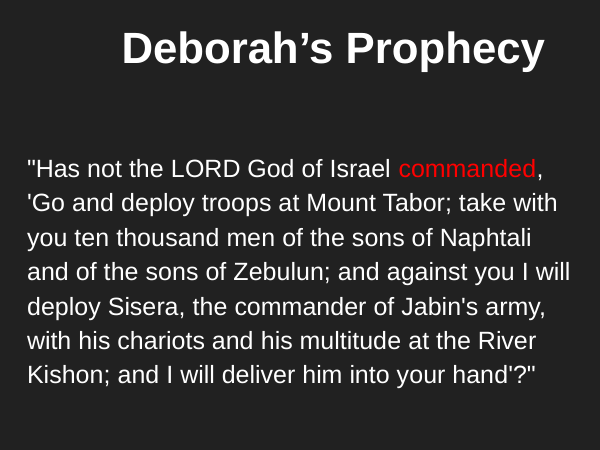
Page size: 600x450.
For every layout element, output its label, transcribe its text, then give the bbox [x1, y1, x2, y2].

title Deborah’s Prophecy [20, 9, 580, 76]
list "Has not the LORD God of Israel commanded, 'Go and deploy troops at Mount Tabor; take with you ten thousand men of the sons of Naphtali and of the sons of Zebulun; and against you I will deploy Sisera, the commander of Jabin's army, with his chariots and his multitude at the River Kishon; and I will deliver him into your hand'?" [20, 100, 580, 436]
